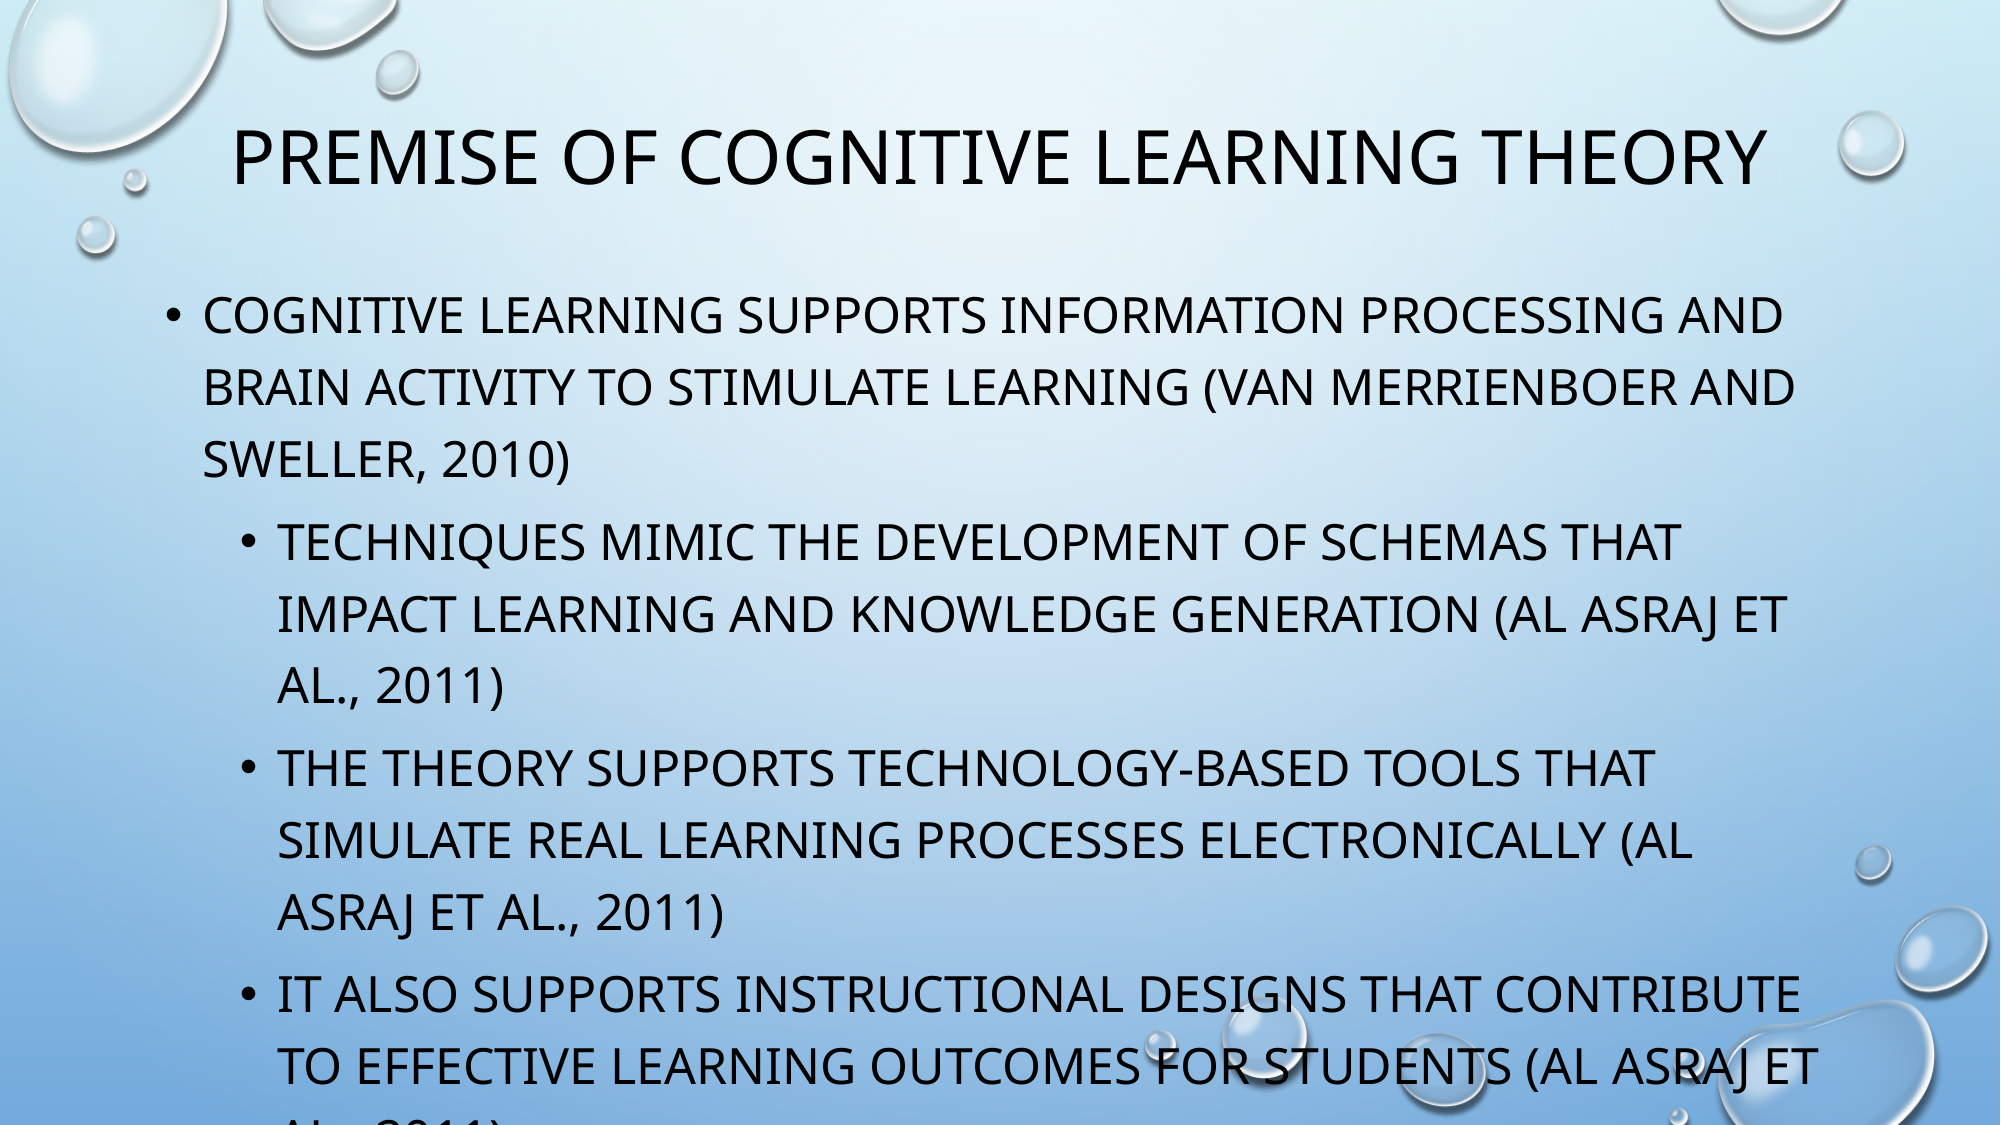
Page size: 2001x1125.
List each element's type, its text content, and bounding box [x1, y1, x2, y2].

picture [0, 0, 2000, 1125]
list Cognitive learning supports information processing and brain activity to stimulate learning (Van Merrienboer and sweller, 2010) Techniques mimic the development of schemas that impact learning and knowledge generation (al Asraj et al., 2011) The theory supports technology-based tools that simulate real learning processes electronically (al asraj et al., 2011) It also supports instructional designs that contribute to effective learning outcomes for students (al asraj et al., 2011) [149, 264, 1850, 950]
title Premise of Cognitive learning theory [149, 55, 1850, 264]
